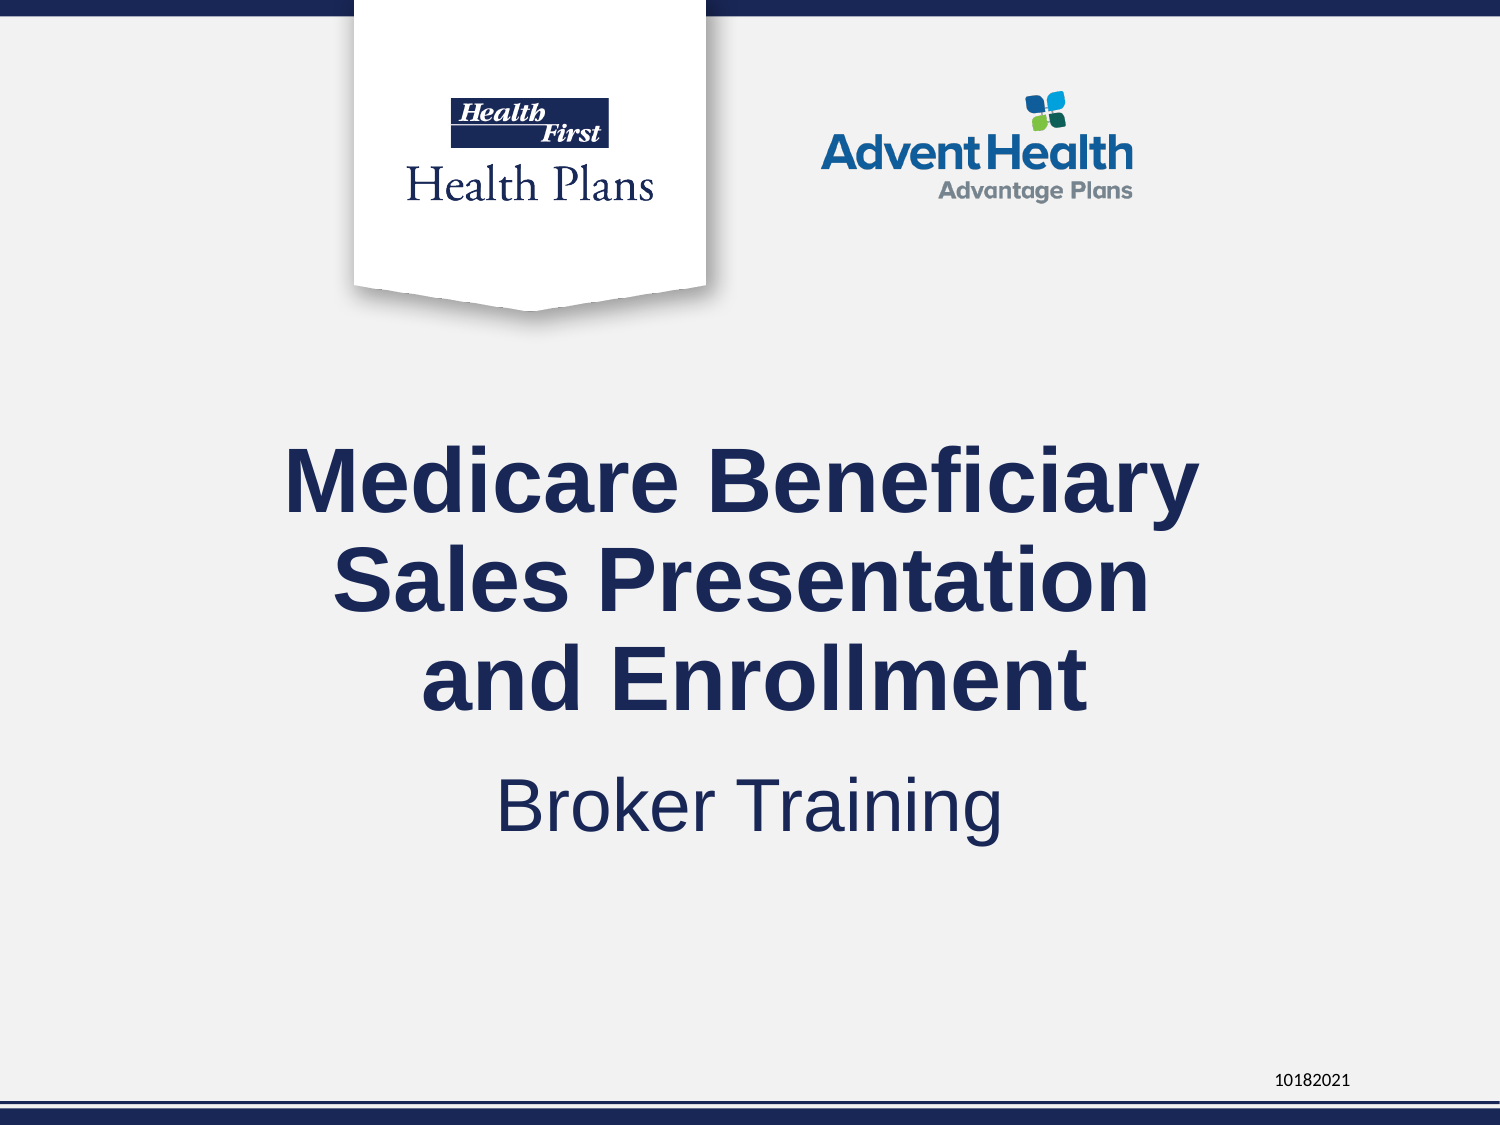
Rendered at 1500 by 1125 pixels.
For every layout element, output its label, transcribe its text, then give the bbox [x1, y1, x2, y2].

picture [310, 0, 750, 352]
picture [819, 91, 1133, 206]
text_box 10182021 [1259, 1059, 1366, 1098]
list Broker Training [187, 758, 1313, 850]
title Medicare Beneficiary Sales Presentation and Enrollment [10, 458, 1500, 706]
